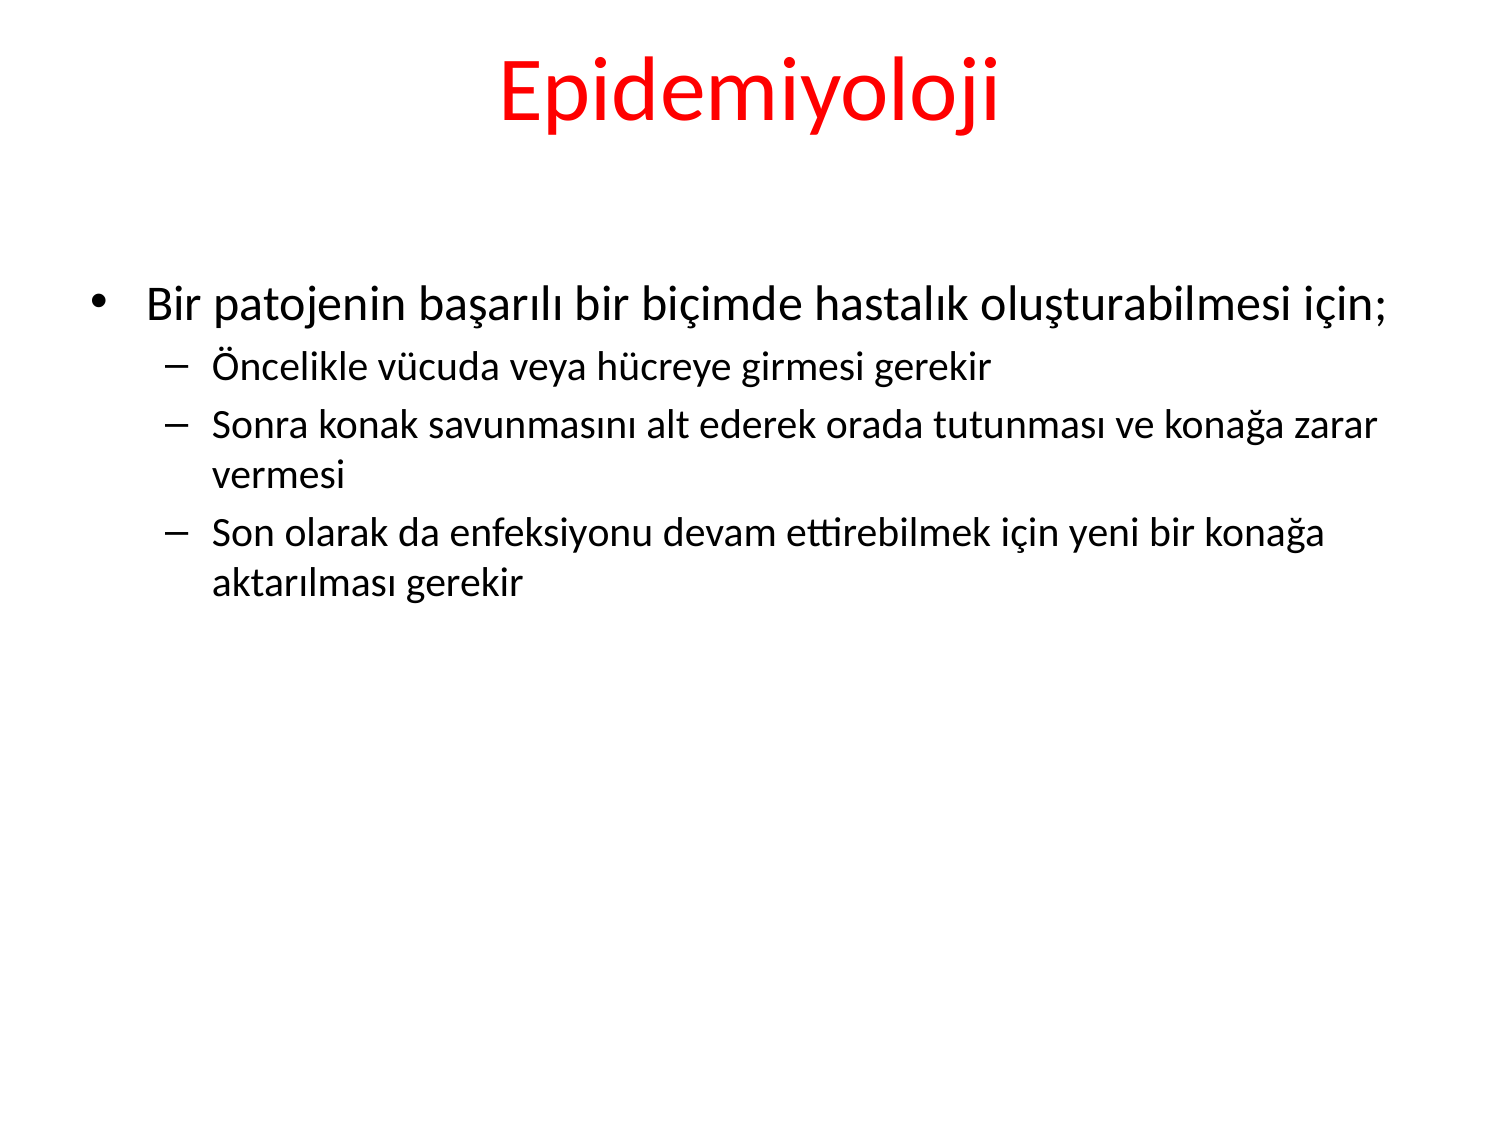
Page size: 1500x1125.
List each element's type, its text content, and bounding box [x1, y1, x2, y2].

list Bir patojenin başarılı bir biçimde hastalık oluşturabilmesi için; Öncelikle vücuda veya hücreye girmesi gerekir Sonra konak savunmasını alt ederek orada tutunması ve konağa zarar vermesi Son olarak da enfeksiyonu devam ettirebilmek için yeni bir konağa aktarılması gerekir [74, 262, 1426, 1006]
title Epidemiyoloji [74, 44, 1426, 233]
